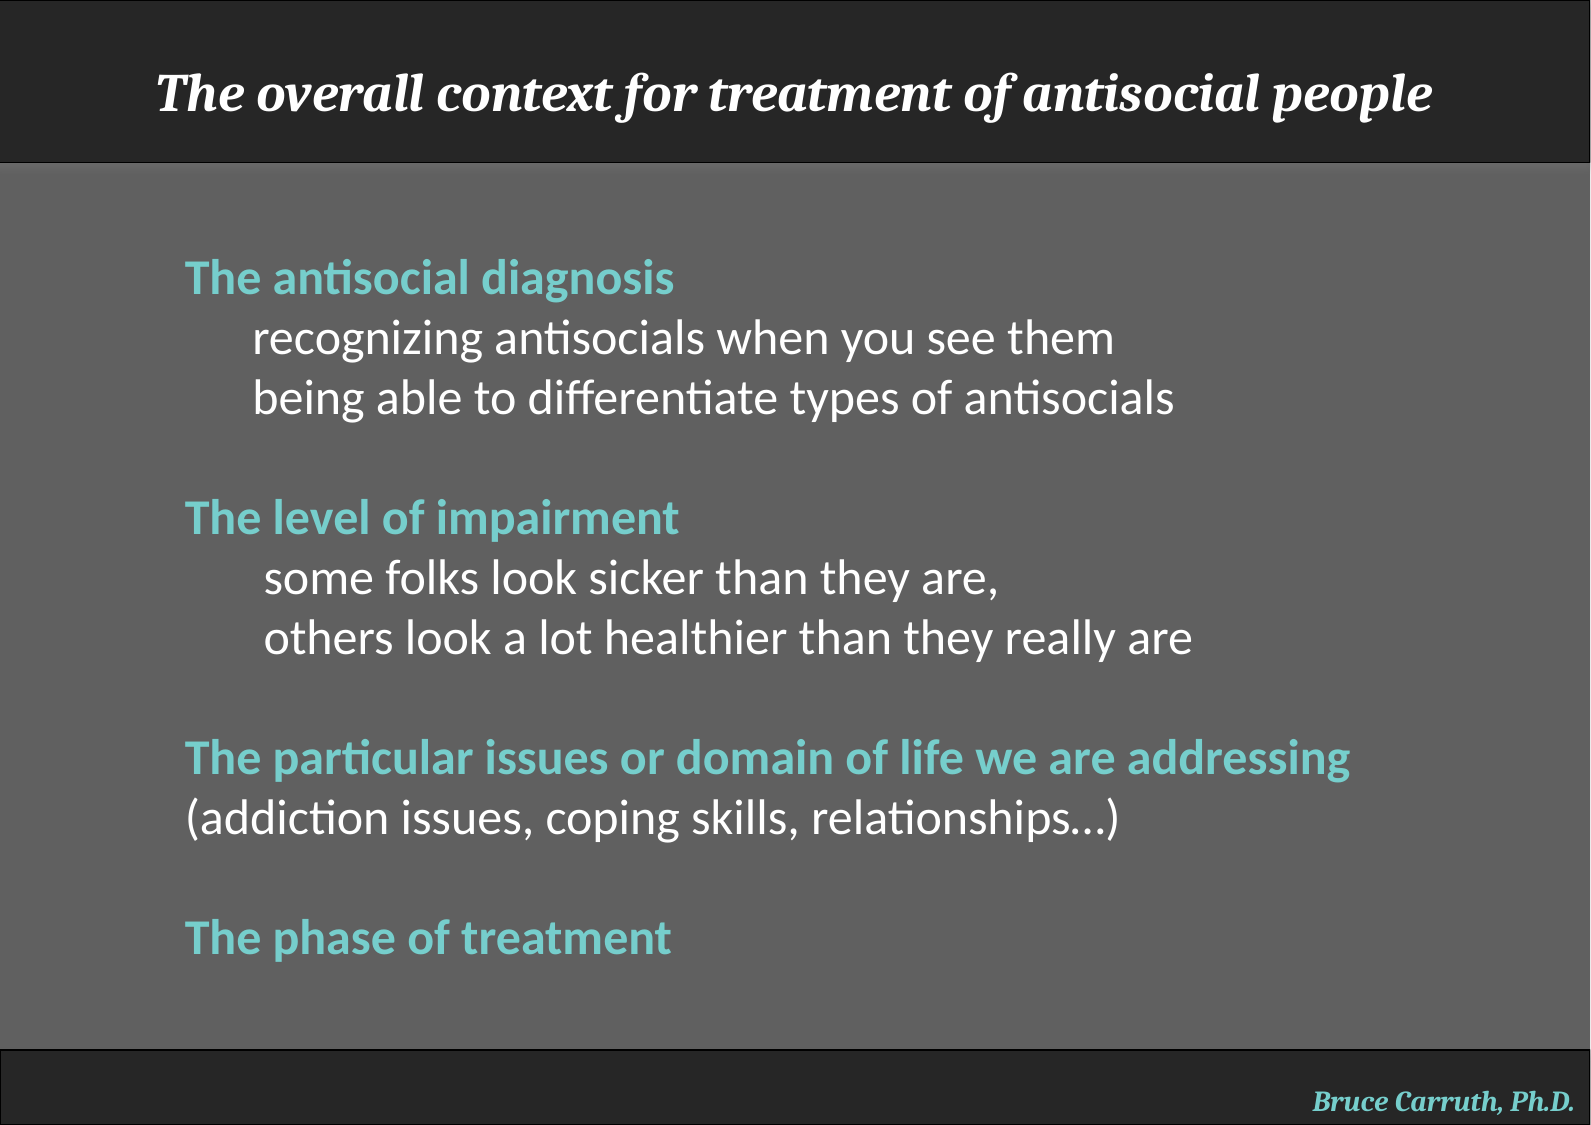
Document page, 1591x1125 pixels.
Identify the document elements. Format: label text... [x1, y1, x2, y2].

text_box The antisocial diagnosis recognizing antisocials when you see them being able to differentiate types of antisocials The level of impairment some folks look sicker than they are, others look a lot healthier than they really are The particular issues or domain of life we are addressing (addiction issues, coping skills, relationships…) The phase of treatment [170, 237, 1520, 973]
text_box [0, 0, 1591, 163]
text_box The overall context for treatment of antisocial people [20, 50, 1571, 163]
text_box Bruce Carruth, Ph.D. [0, 1049, 1591, 1125]
